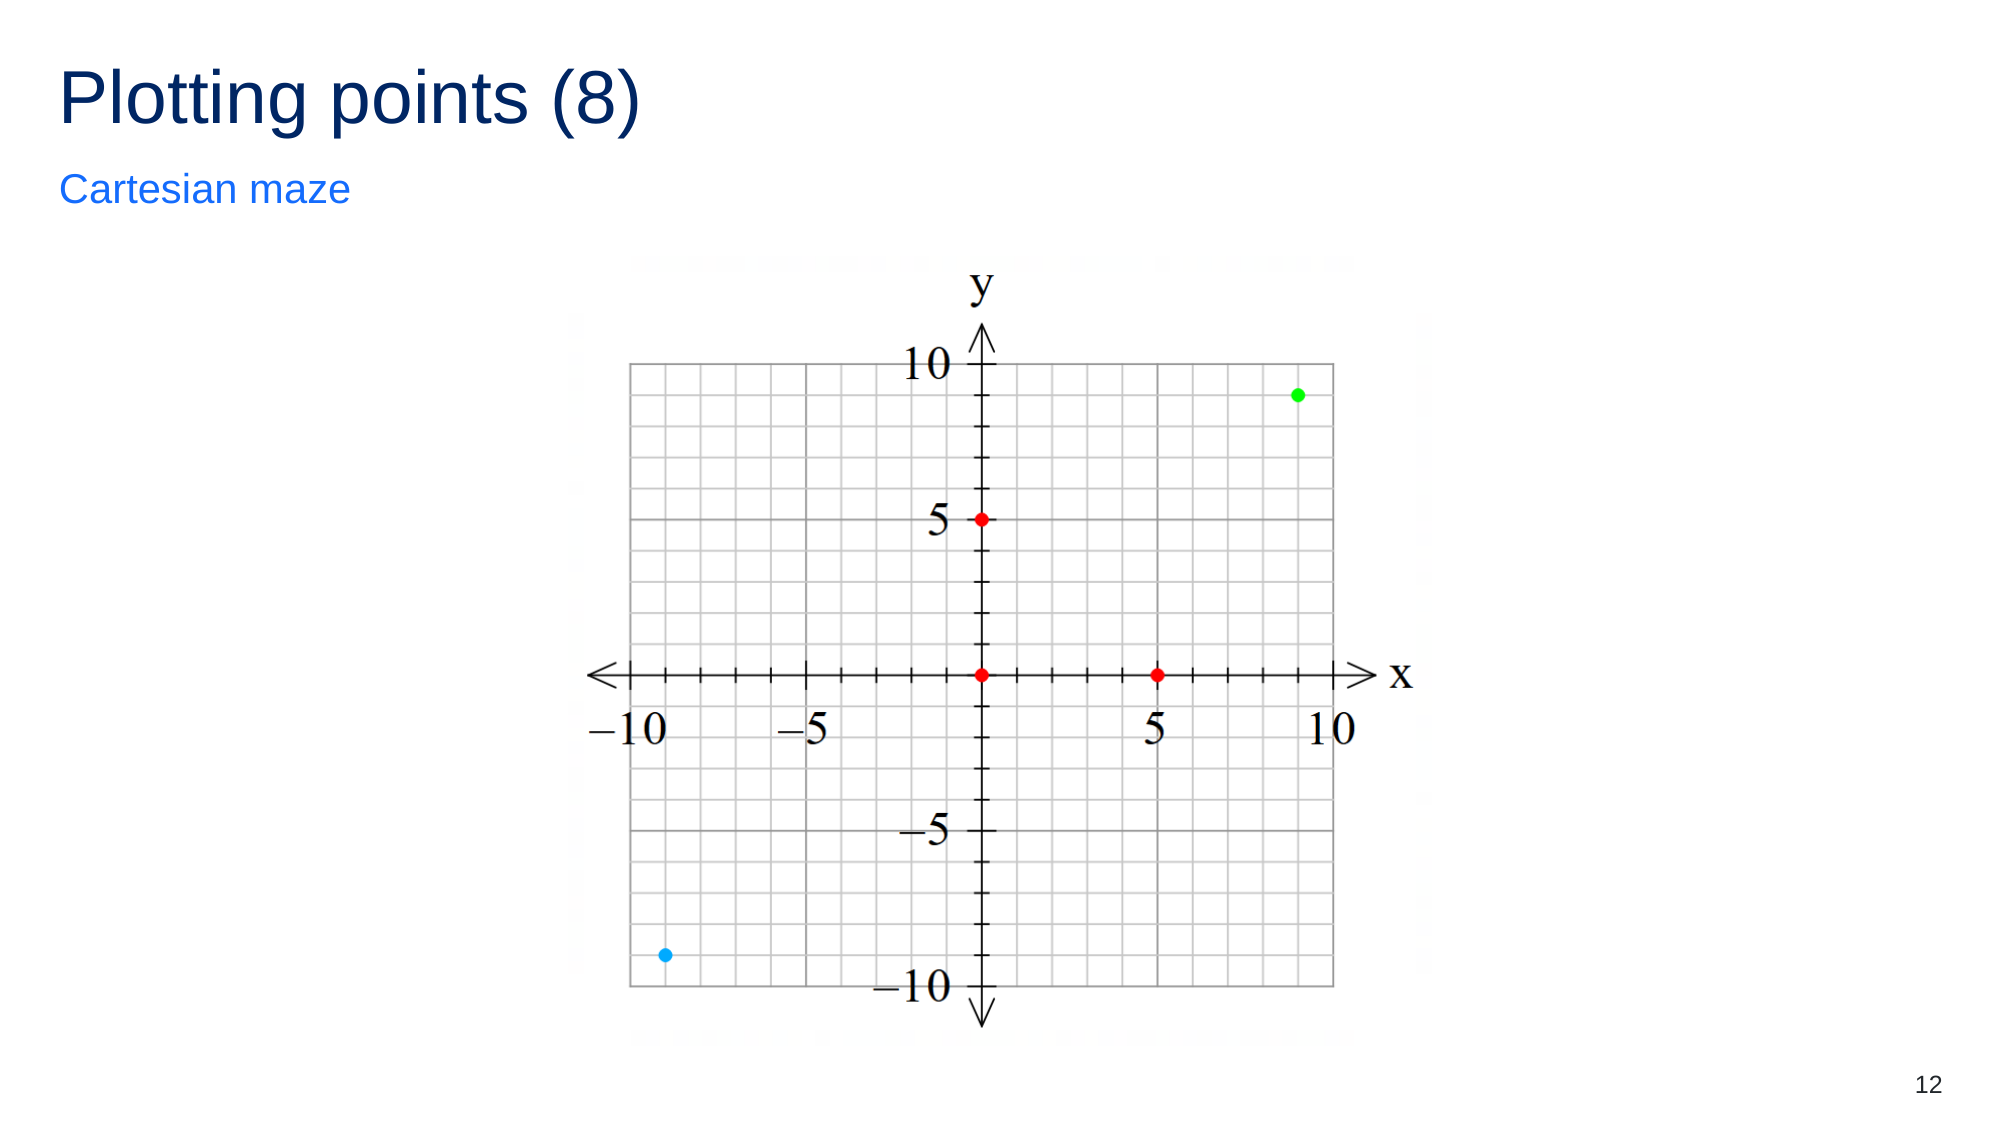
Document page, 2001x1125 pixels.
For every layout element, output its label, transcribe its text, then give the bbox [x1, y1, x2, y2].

slide_number 12 [1824, 1068, 1943, 1099]
picture [568, 256, 1432, 1047]
list Cartesian maze [59, 161, 1943, 212]
title Plotting points (8) [59, 59, 1943, 149]
